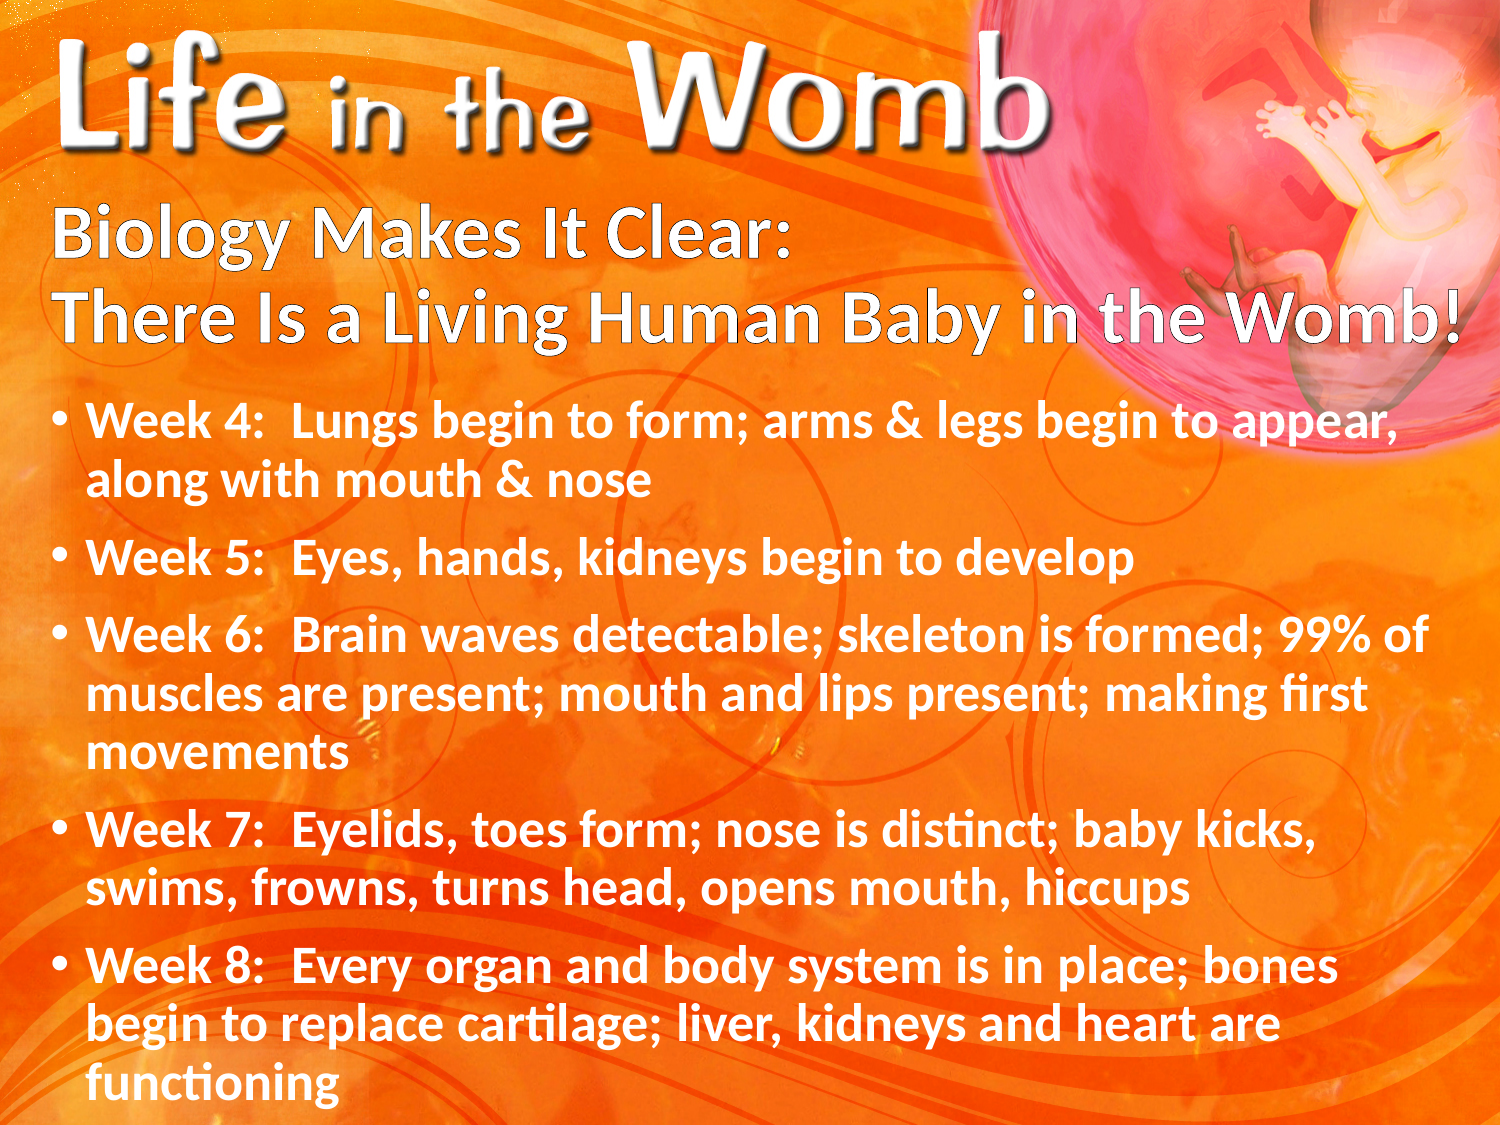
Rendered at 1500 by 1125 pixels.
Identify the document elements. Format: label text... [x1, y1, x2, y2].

list Week 4: Lungs begin to form; arms & legs begin to appear, along with mouth & nose Week 5: Eyes, hands, kidneys begin to develop Week 6: Brain waves detectable; skeleton is formed; 99% of muscles are present; mouth and lips present; making first movements Week 7: Eyelids, toes form; nose is distinct; baby kicks, swims, frowns, turns head, opens mouth, hiccups Week 8: Every organ and body system is in place; bones begin to replace cartilage; liver, kidneys and heart are functioning [35, 384, 1487, 1125]
picture [0, 0, 1500, 1125]
title Biology Makes It Clear: There Is a Living Human Baby in the Womb! [35, 182, 1500, 369]
